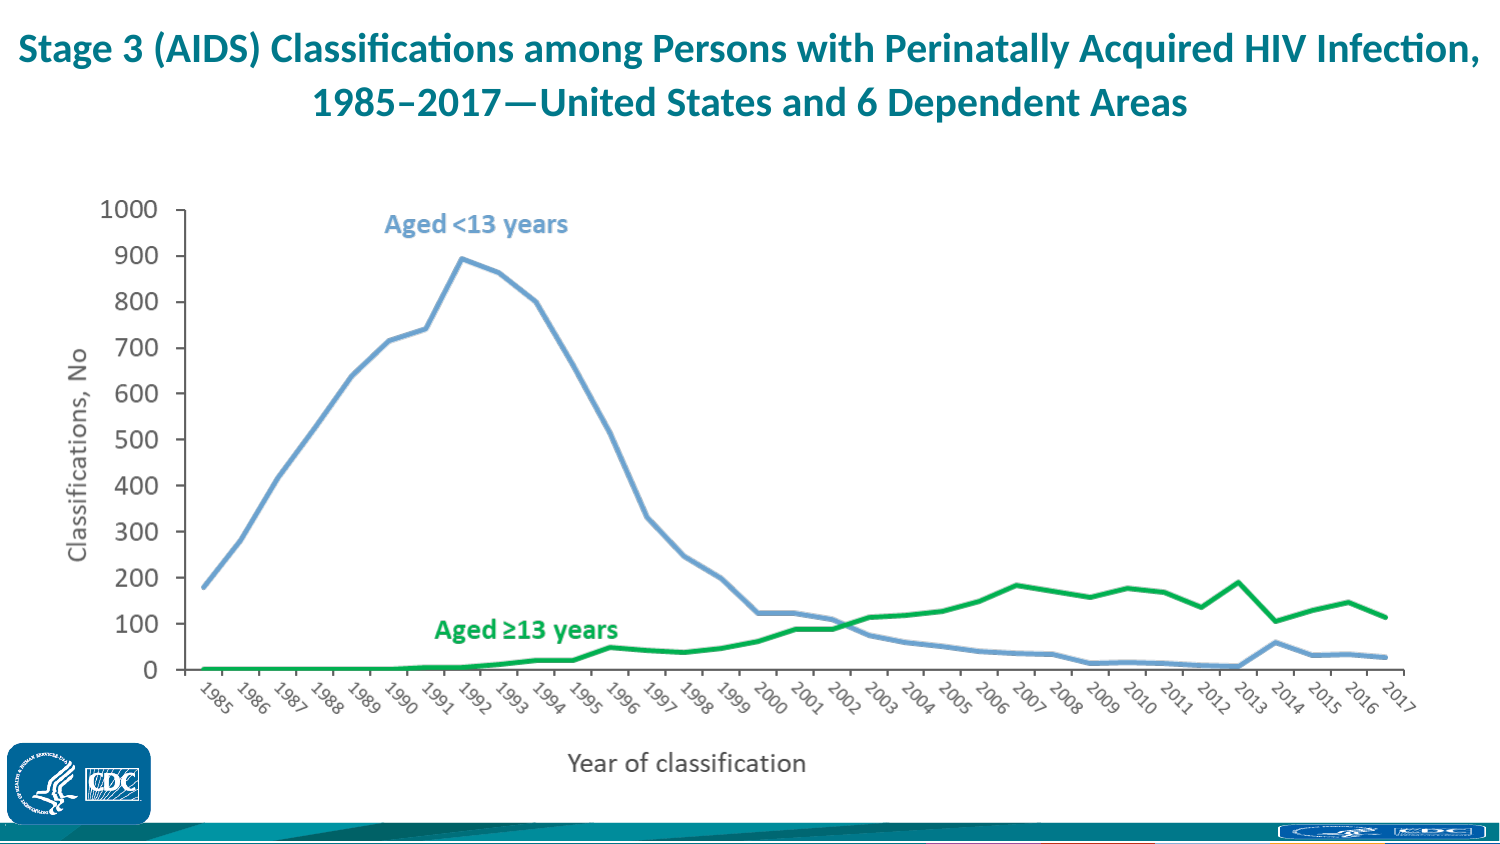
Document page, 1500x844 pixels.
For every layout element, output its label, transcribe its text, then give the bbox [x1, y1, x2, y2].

title Stage 3 (AIDS) Classifications among Persons with Perinatally Acquired HIV Infection, 1985–2017—United States and 6 Dependent Areas [0, 6, 1500, 133]
picture [5, 185, 1429, 826]
